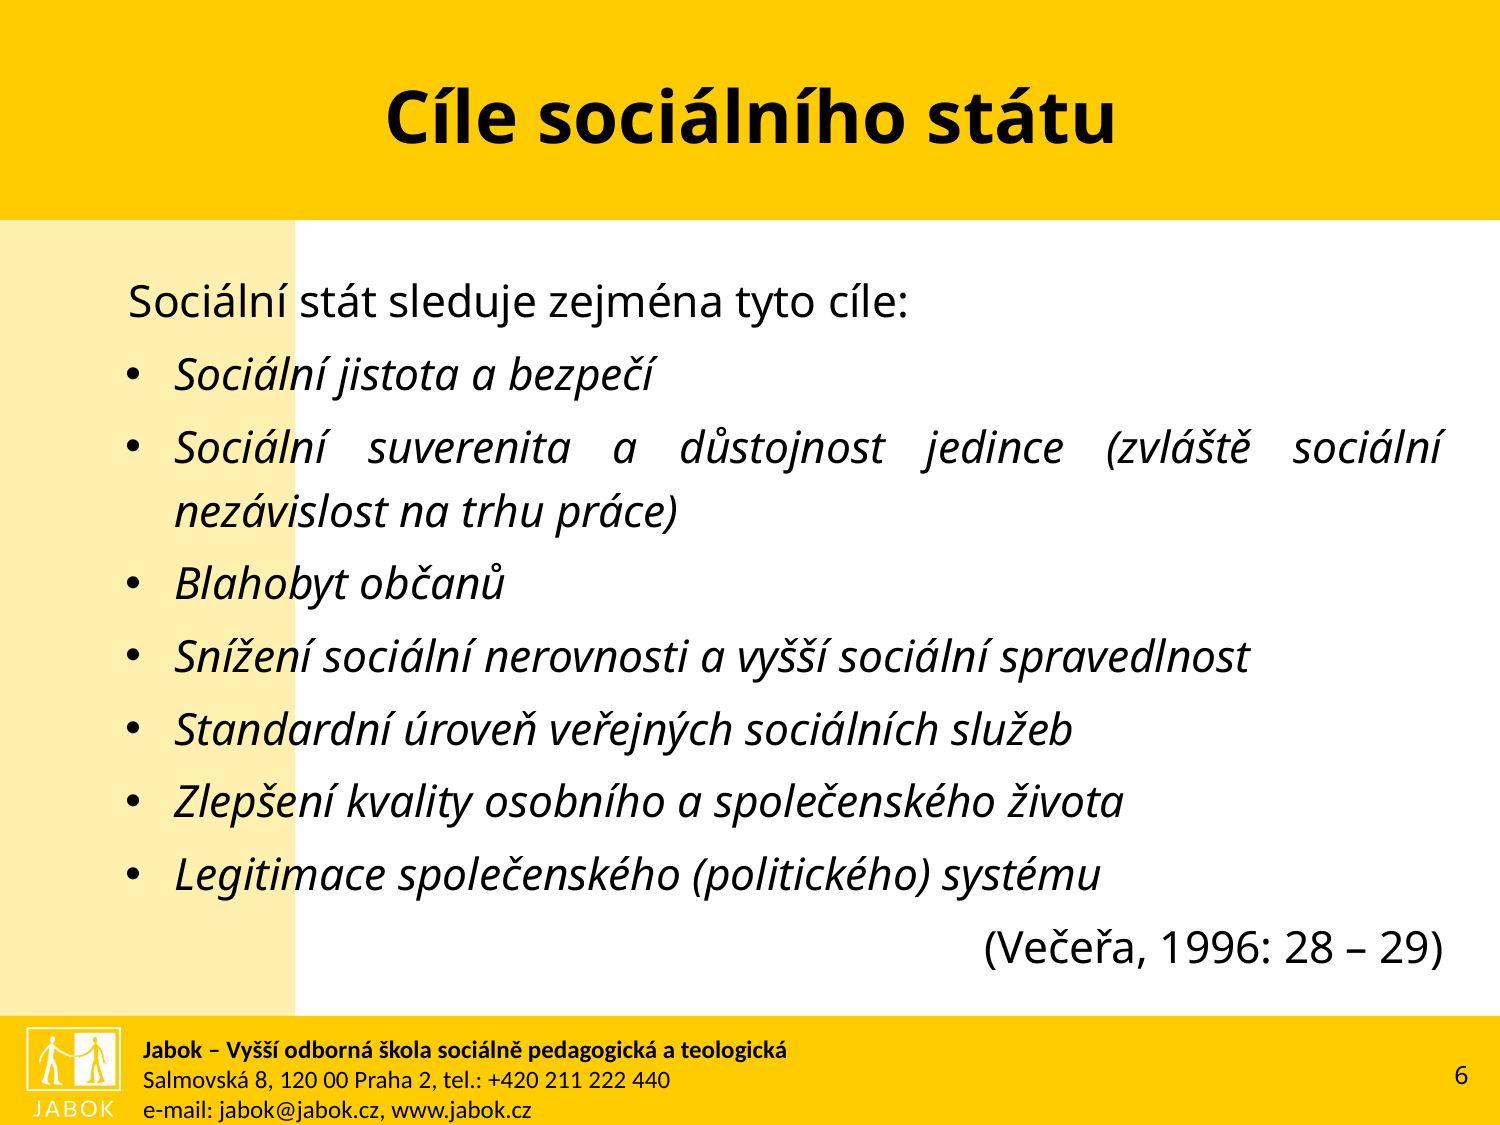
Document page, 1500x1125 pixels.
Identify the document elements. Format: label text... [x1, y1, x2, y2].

title Cíle sociálního státu [76, 20, 1427, 209]
picture [17, 1017, 130, 1125]
list Sociální stát sleduje zejména tyto cíle: Sociální jistota a bezpečí Sociální suverenita a důstojnost jedince (zvláště sociální nezávislost na trhu práce) Blahobyt občanů Snížení sociální nerovnosti a vyšší sociální spravedlnost Standardní úroveň veřejných sociálních služeb Zlepšení kvality osobního a společenského života Legitimace společenského (politického) systému (Večeřa, 1996: 28 – 29) [41, 255, 1459, 982]
